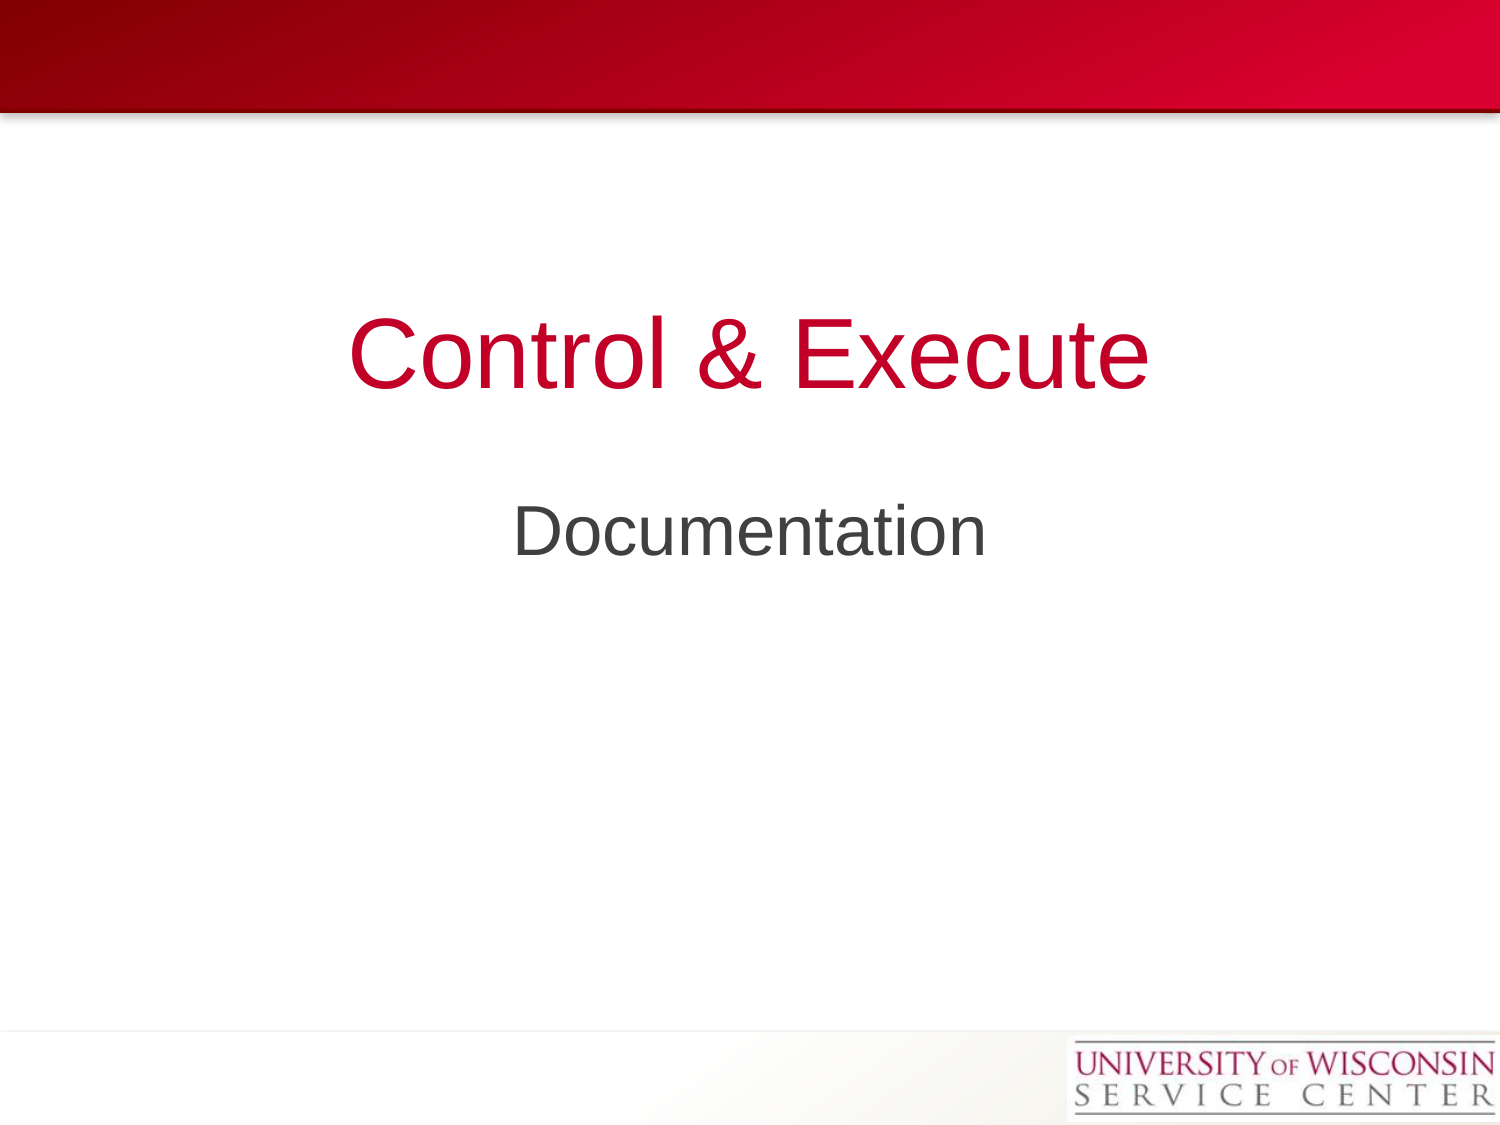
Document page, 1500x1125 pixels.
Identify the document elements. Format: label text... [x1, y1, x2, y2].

subtitle Documentation [225, 477, 1275, 765]
title Control & Execute [112, 281, 1388, 523]
picture [1067, 1035, 1500, 1122]
